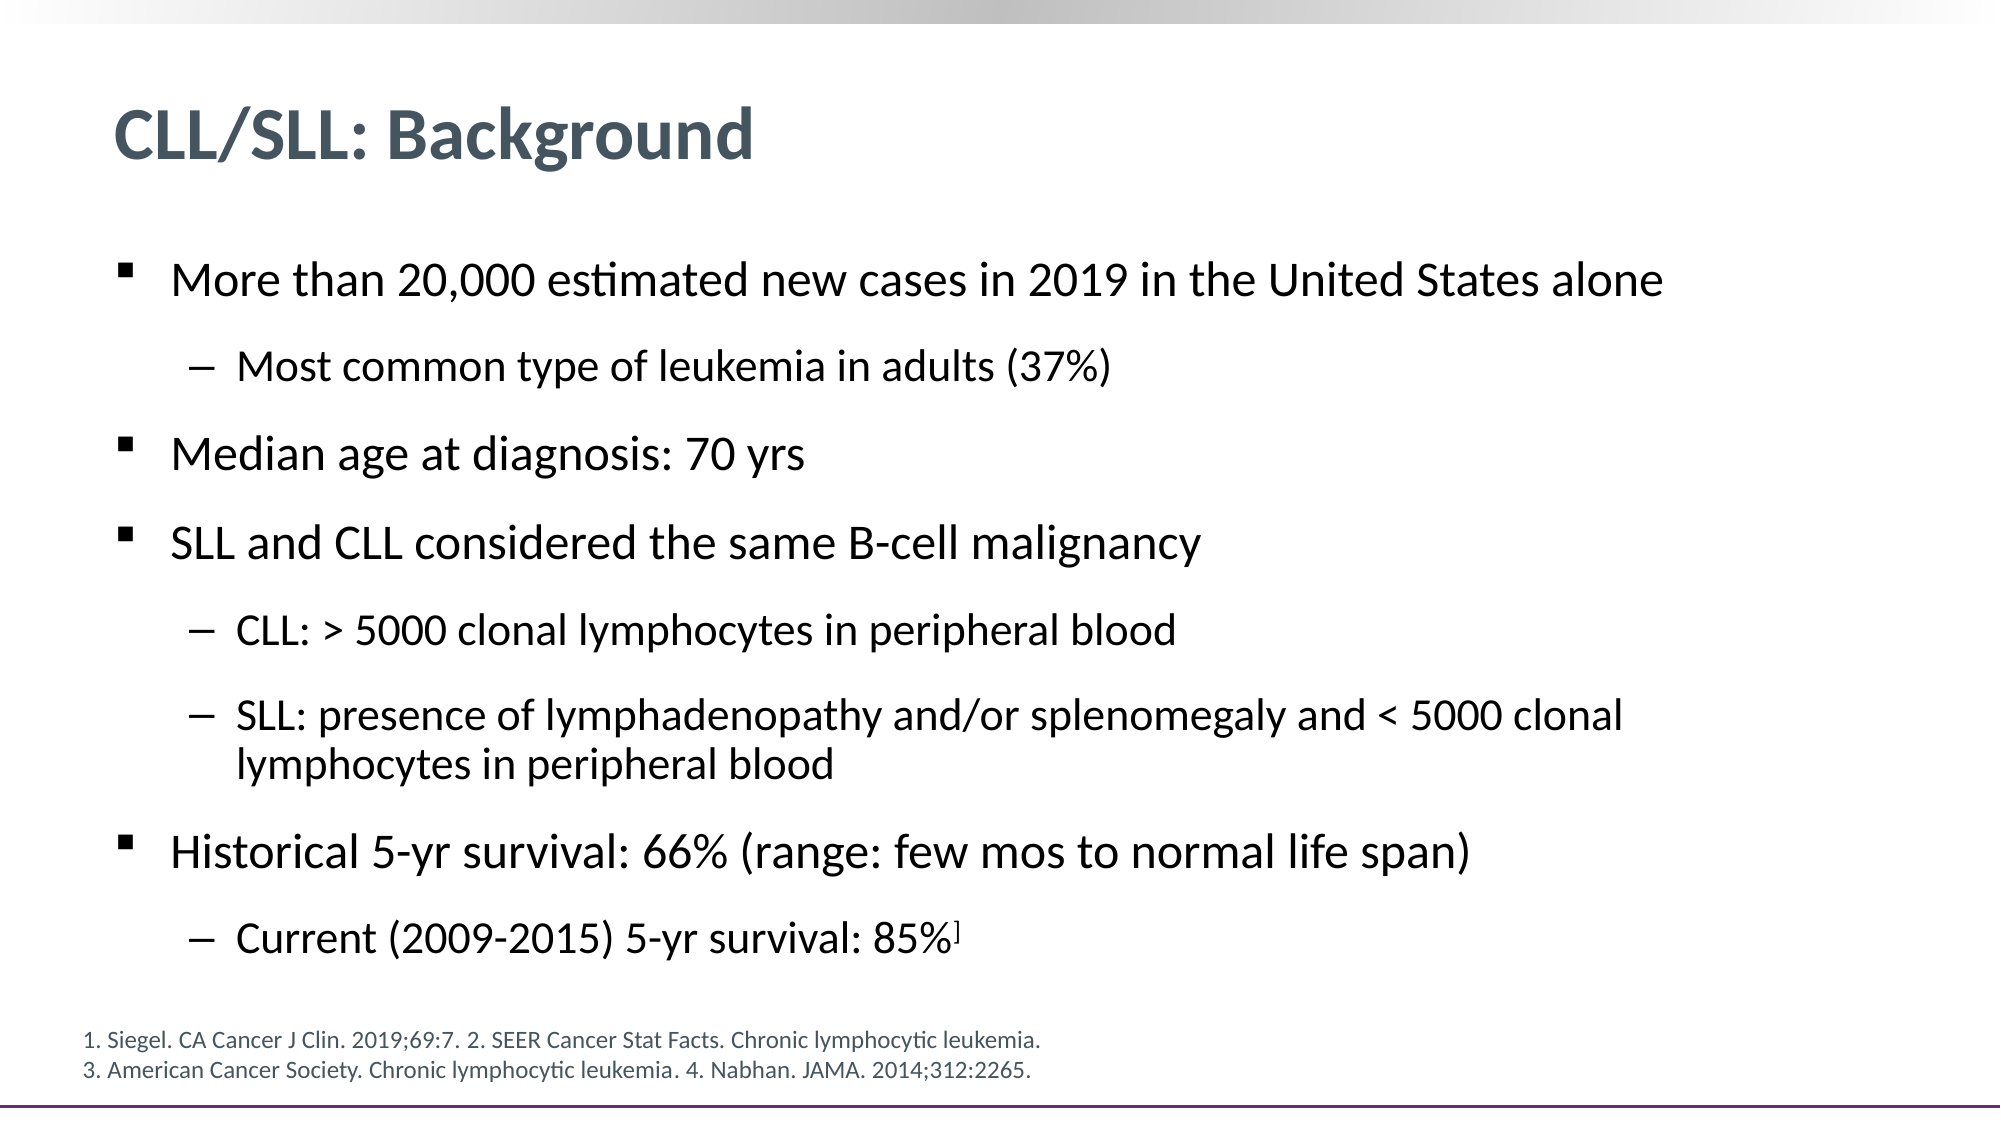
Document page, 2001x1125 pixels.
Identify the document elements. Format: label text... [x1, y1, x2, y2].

list More than 20,000 estimated new cases in 2019 in the United States alone Most common type of leukemia in adults (37%) Median age at diagnosis: 70 yrs SLL and CLL considered the same B-cell malignancy CLL: > 5000 clonal lymphocytes in peripheral blood SLL: presence of lymphadenopathy and/or splenomegaly and < 5000 clonal lymphocytes in peripheral blood Historical 5-yr survival: 66% (range: few mos to normal life span) Current (2009-2015) 5-yr survival: 85%] [99, 245, 1884, 1009]
title CLL/SLL: Background [100, 39, 1884, 220]
text_box 1. Siegel. CA Cancer J Clin. 2019;69:7. 2. SEER Cancer Stat Facts. Chronic lymphocytic leukemia. 3. American Cancer Society. Chronic lymphocytic leukemia. 4. Nabhan. JAMA. 2014;312:2265. [67, 1016, 1518, 1092]
